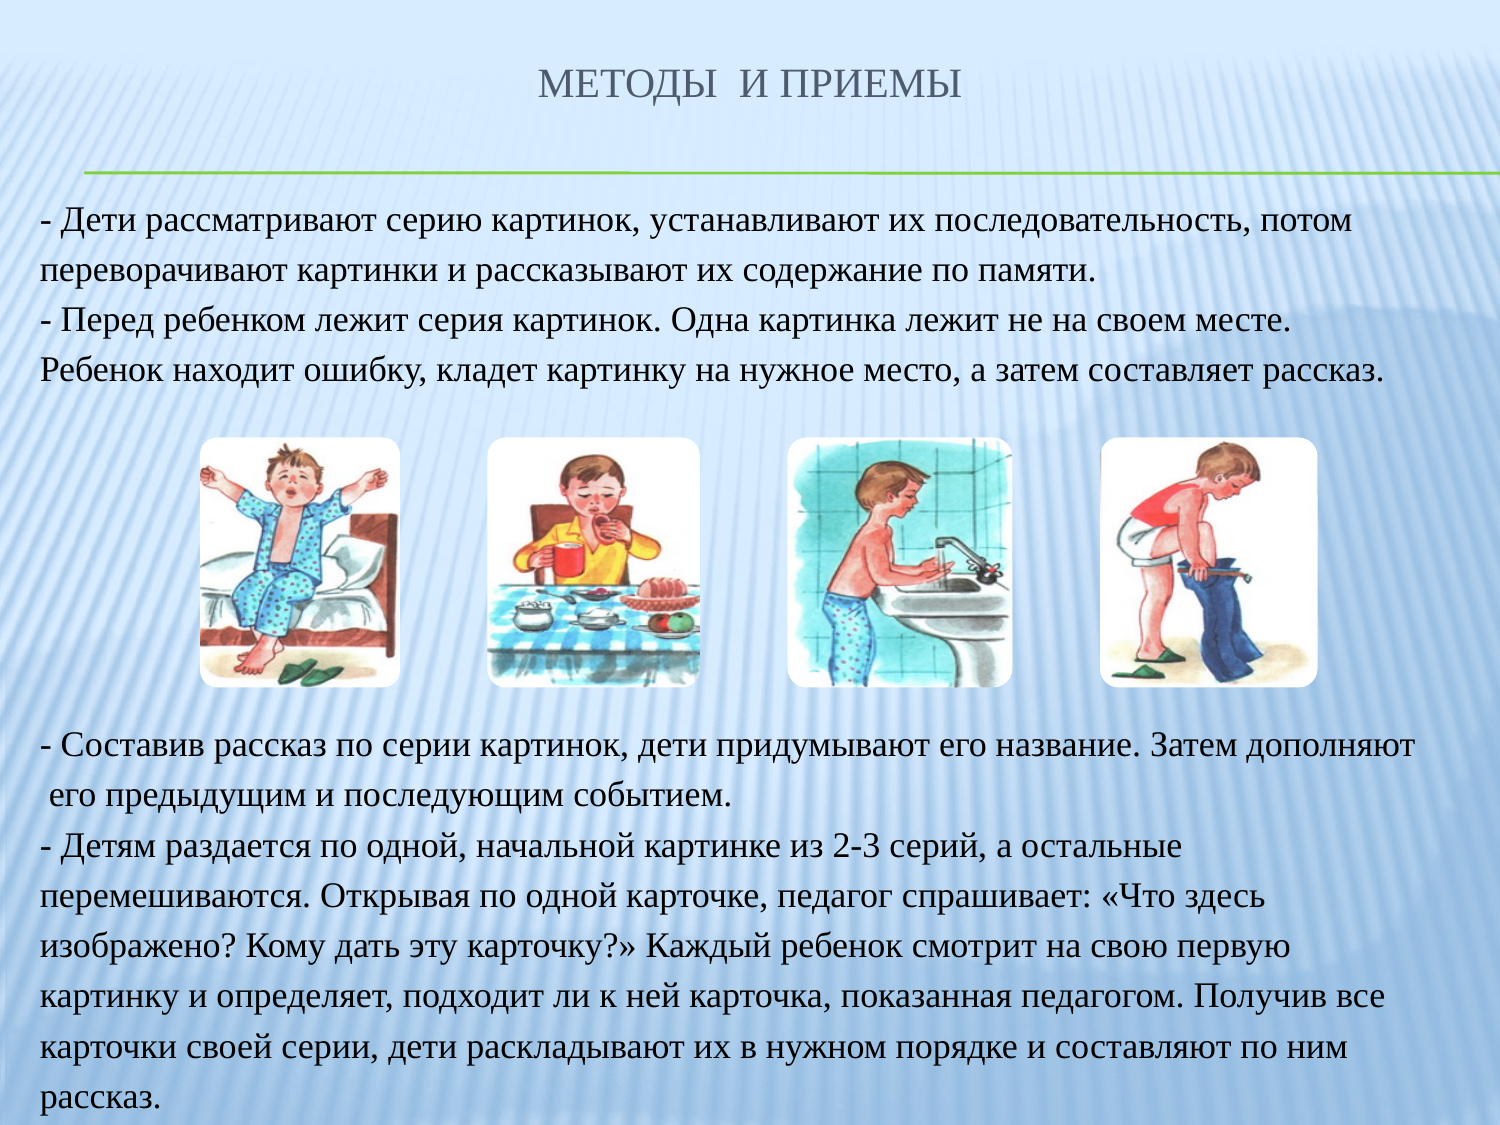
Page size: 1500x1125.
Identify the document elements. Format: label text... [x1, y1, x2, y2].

picture [199, 437, 401, 688]
picture [487, 437, 701, 688]
picture [787, 437, 1013, 688]
picture [1099, 437, 1318, 688]
list - Дети рассматривают серию картинок, устанавливают их последовательность, потом переворачивают картинки и рассказывают их содержание по памяти. - Перед ребенком лежит серия картинок. Одна картинка лежит не на своем месте. Ребенок находит ошибку, кладет картинку на нужное место, а затем составляет рассказ. - Составив рассказ по серии картинок, дети придумывают его название. Затем дополняют его предыдущим и последующим событием. - Детям раздается по одной, начальной картинке из 2-3 серий, а остальные перемешиваются. Открывая по одной карточке, педагог спрашивает: «Что здесь изображено? Кому дать эту карточку?» Каждый ребенок смотрит на свою первую картинку и определяет, подходит ли к ней карточка, показанная педагогом. Получив все карточки своей серии, дети раскладывают их в нужном порядке и составляют по ним рассказ. [24, 137, 1500, 1125]
title Методы и приемы [425, 37, 1075, 125]
